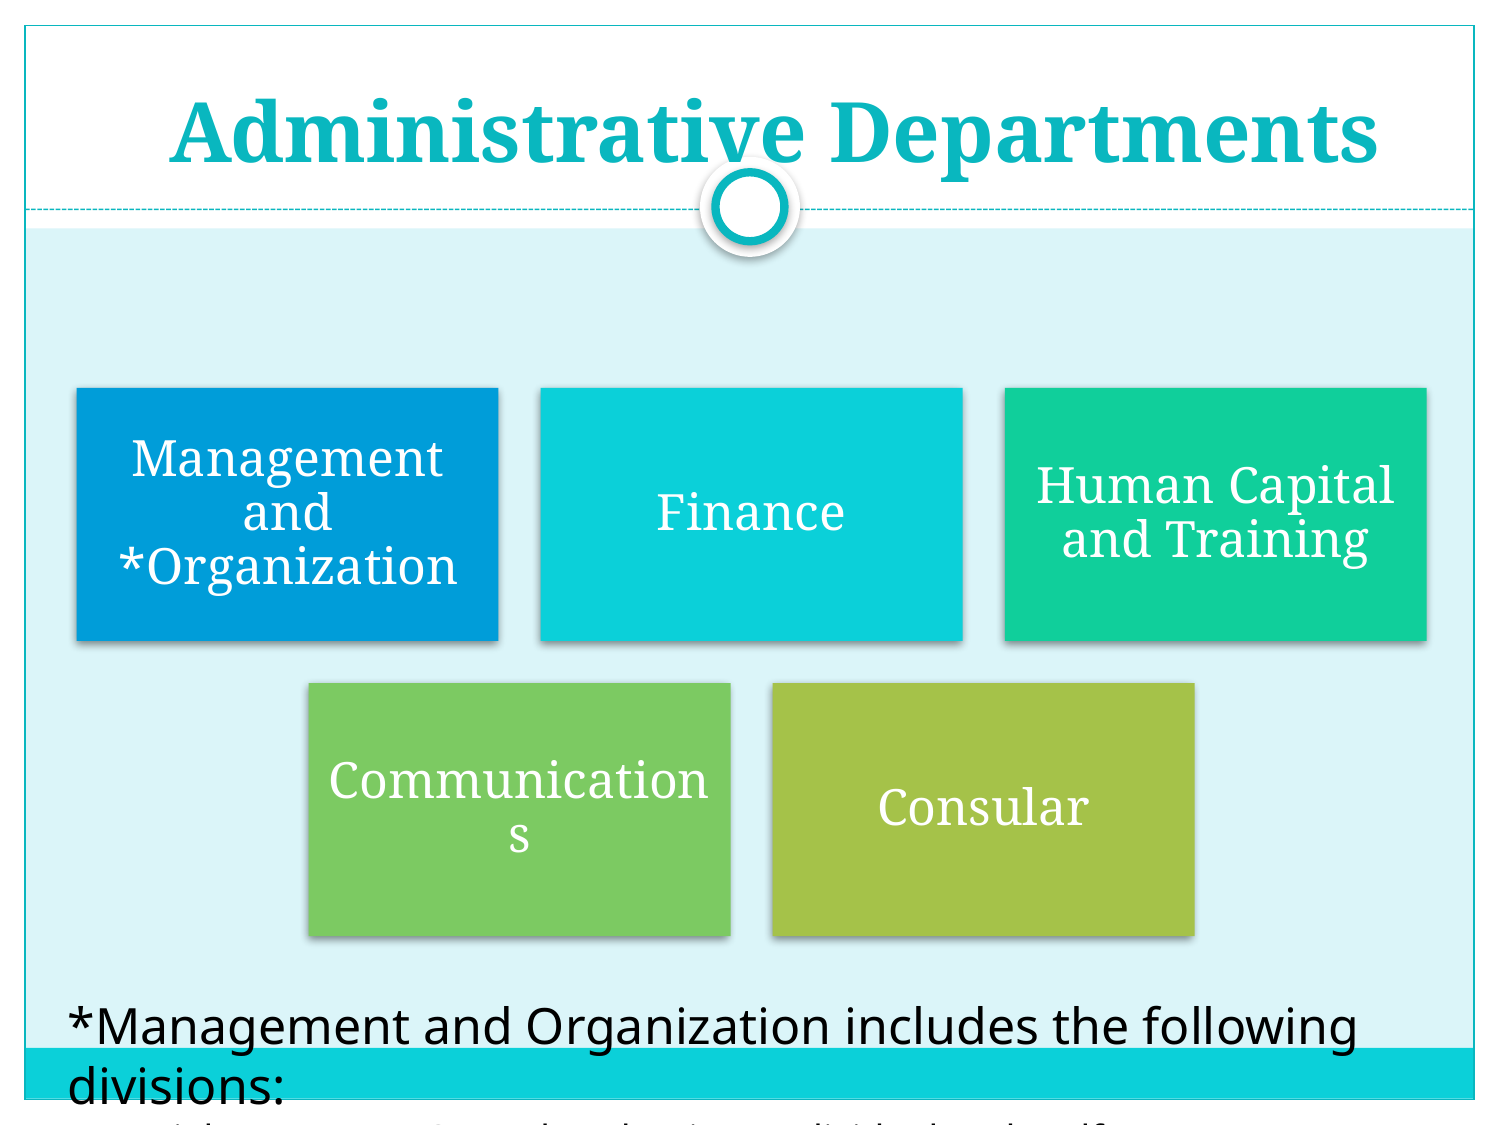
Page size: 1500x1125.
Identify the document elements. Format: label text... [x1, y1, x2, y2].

title Administrative Departments [100, 0, 1451, 187]
text_box *Management and Organization includes the following divisions: Material Resources, Central Budgeting, Individual and Welfare, MFA Security [53, 987, 1415, 1125]
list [76, 290, 1427, 1034]
